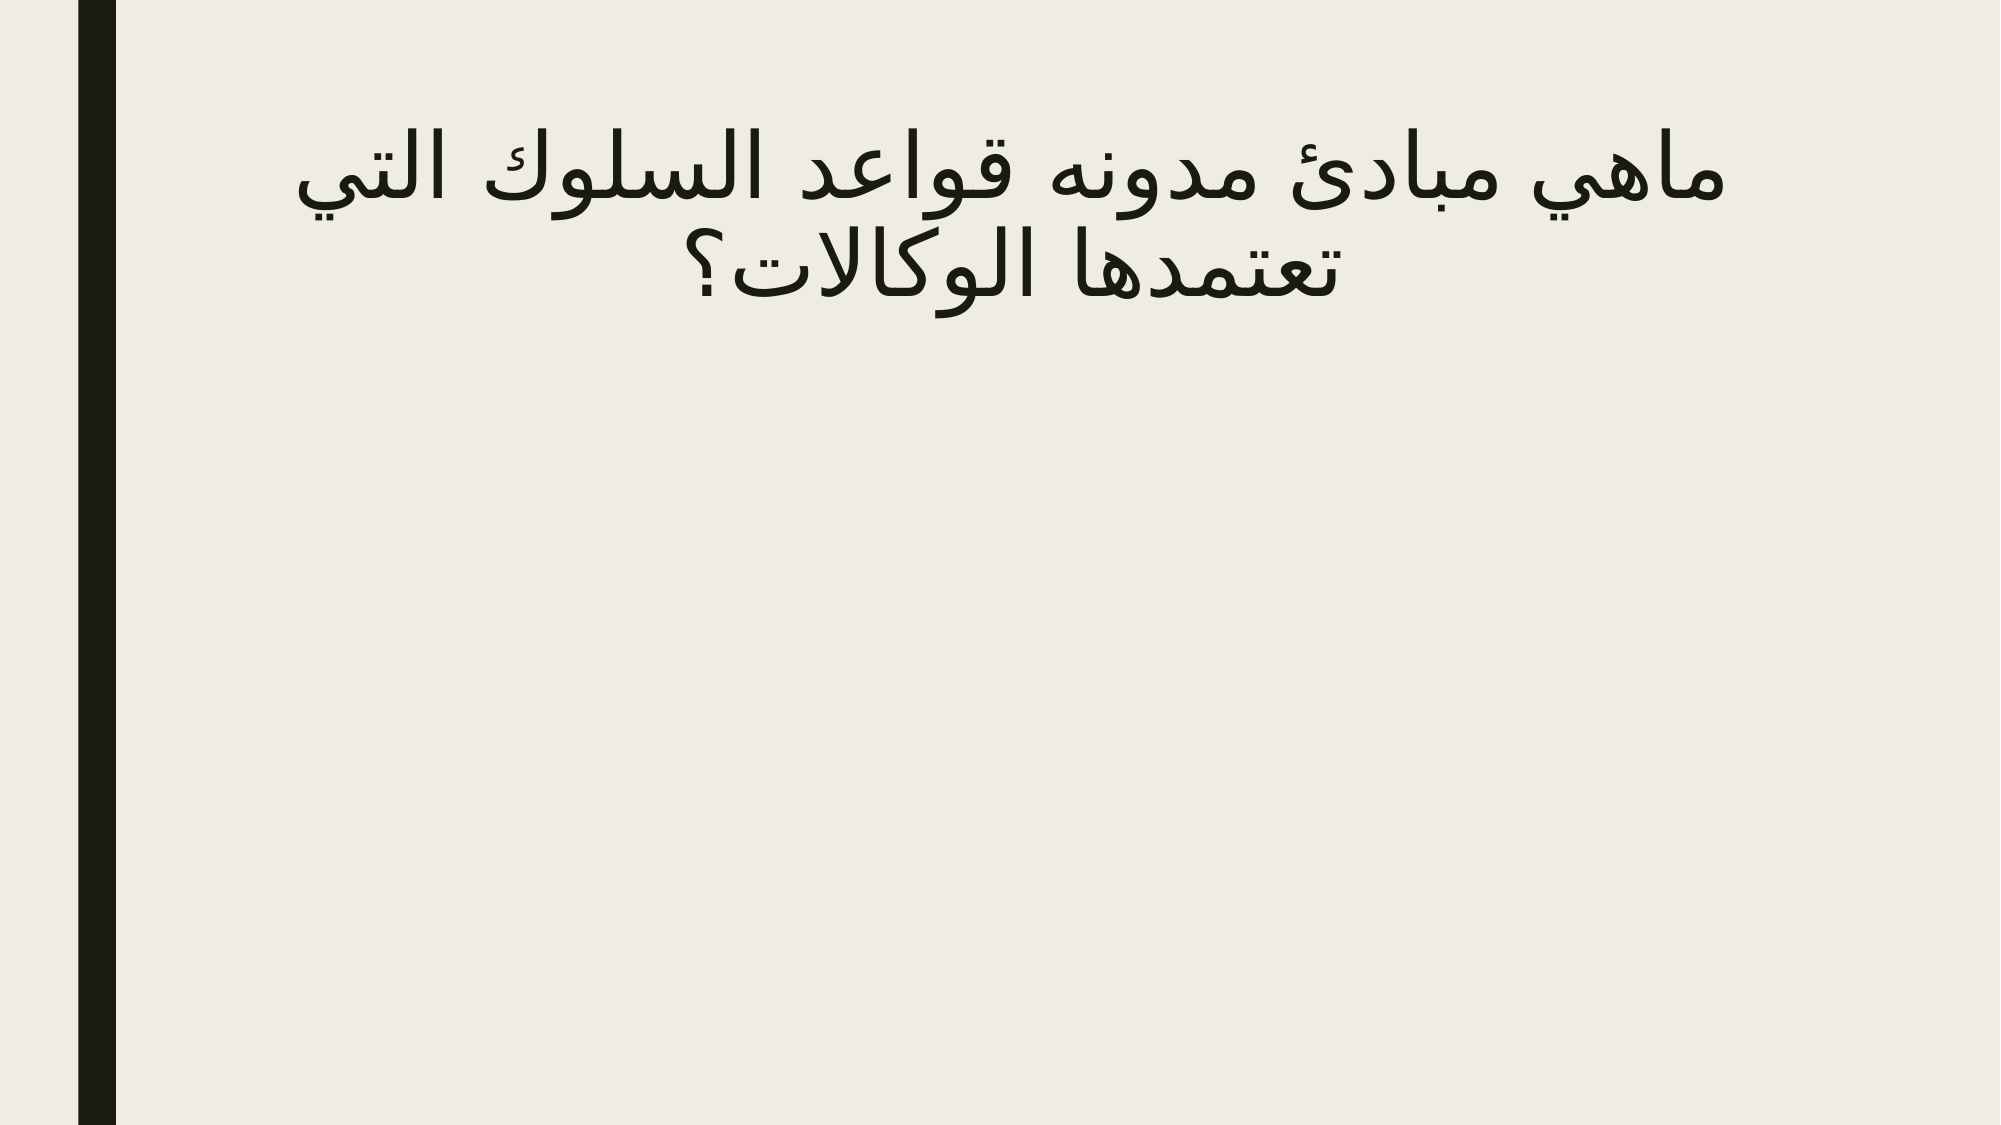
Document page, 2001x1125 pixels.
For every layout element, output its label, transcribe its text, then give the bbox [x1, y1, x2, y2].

title ماهي مبادئ مدونه قواعد السلوك التي تعتمدها الوكالات؟ [225, 112, 1800, 357]
